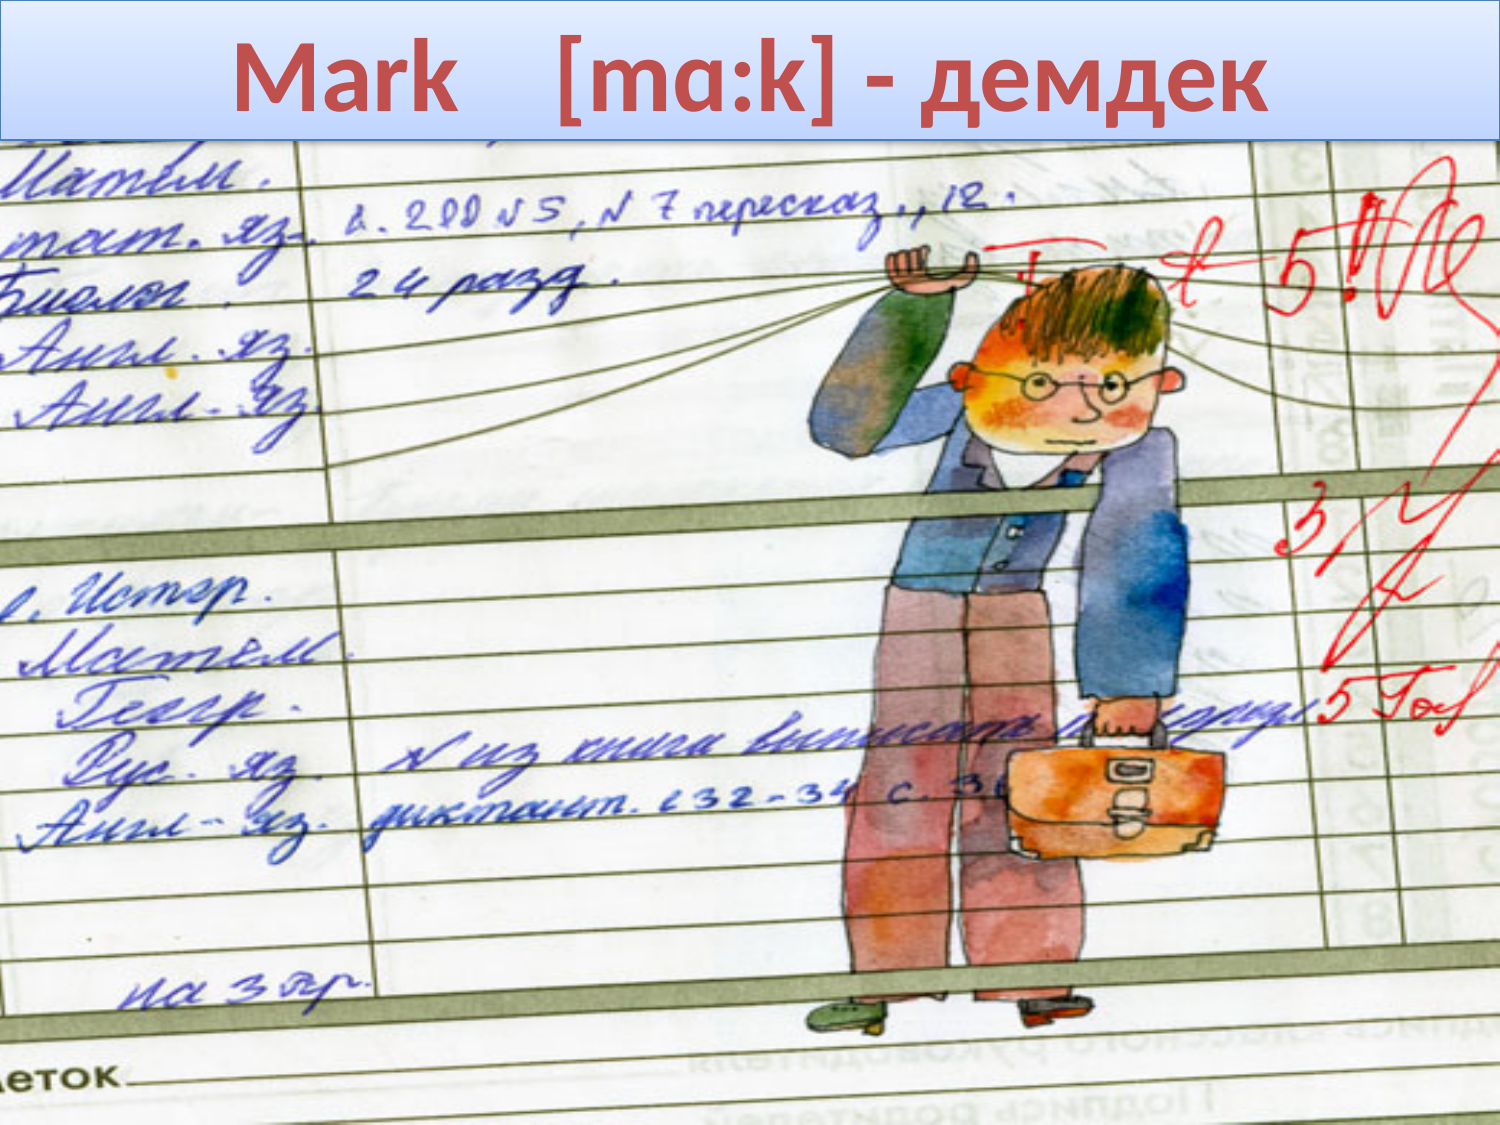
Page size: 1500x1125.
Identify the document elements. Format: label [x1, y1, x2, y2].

list [0, 0, 1500, 1125]
